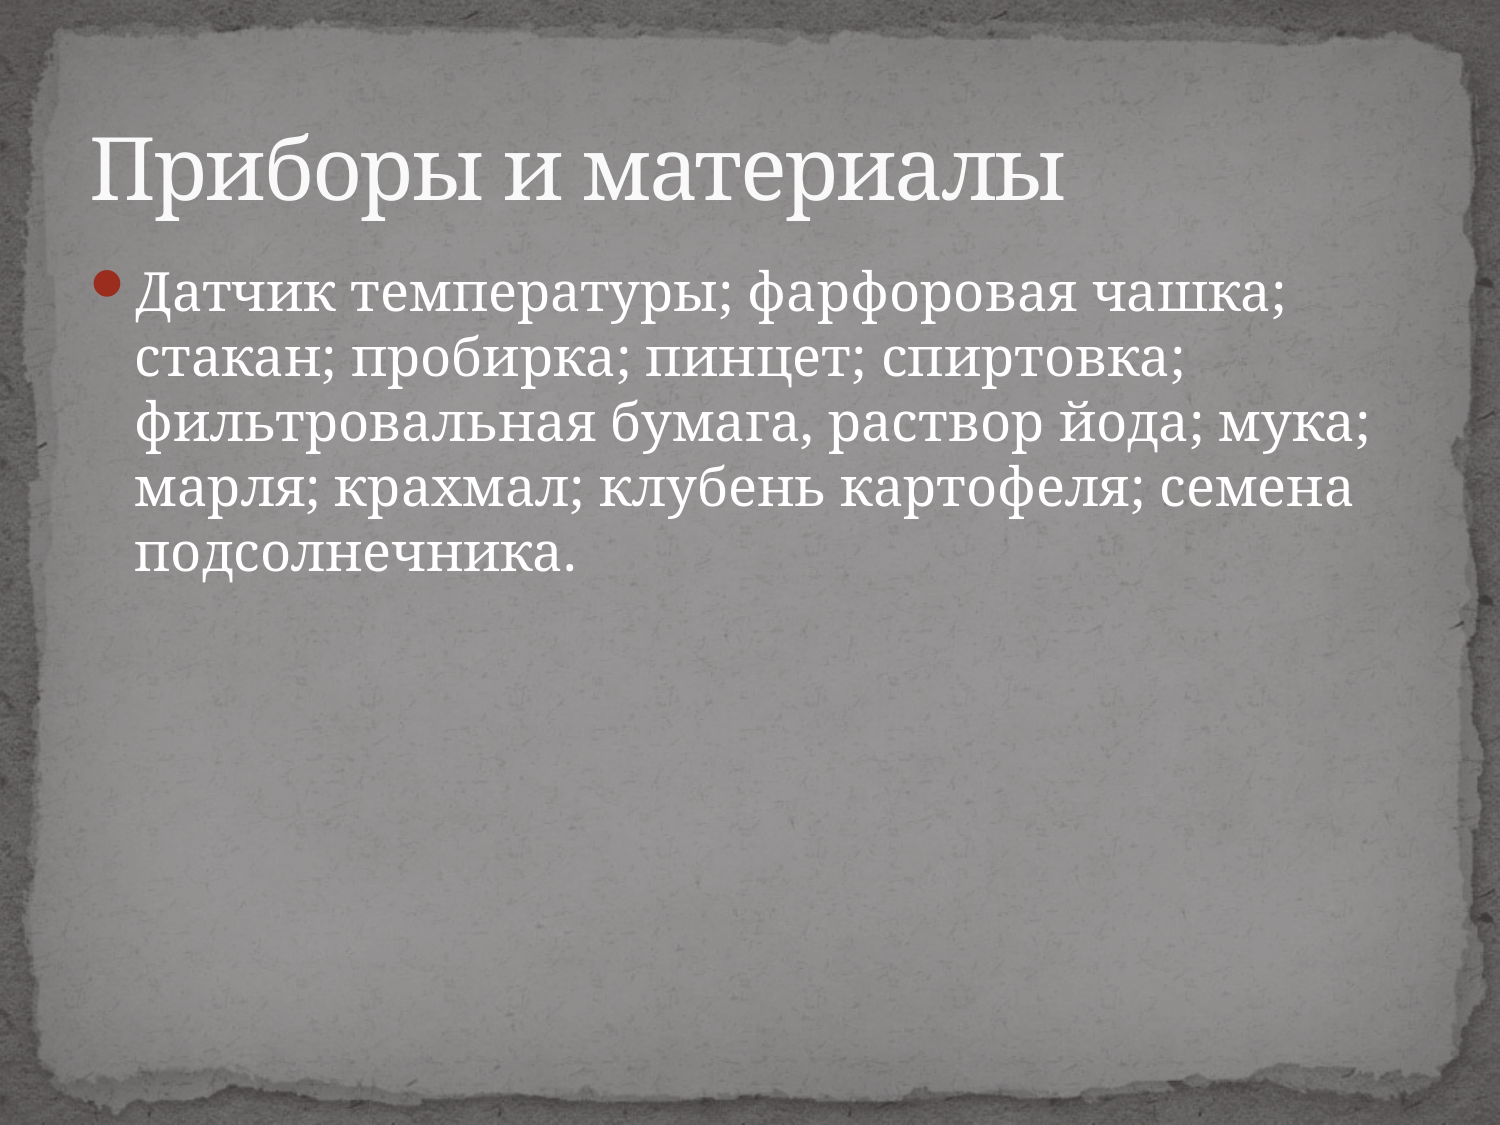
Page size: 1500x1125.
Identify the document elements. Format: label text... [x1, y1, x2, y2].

list Датчик температуры; фарфоровая чашка; стакан; пробирка; пинцет; спиртовка; фильтровальная бумага, раствор йода; мука; марля; крахмал; клубень картофеля; семена подсолнечника. [75, 249, 1425, 1000]
title Приборы и материалы [74, 24, 1425, 225]
